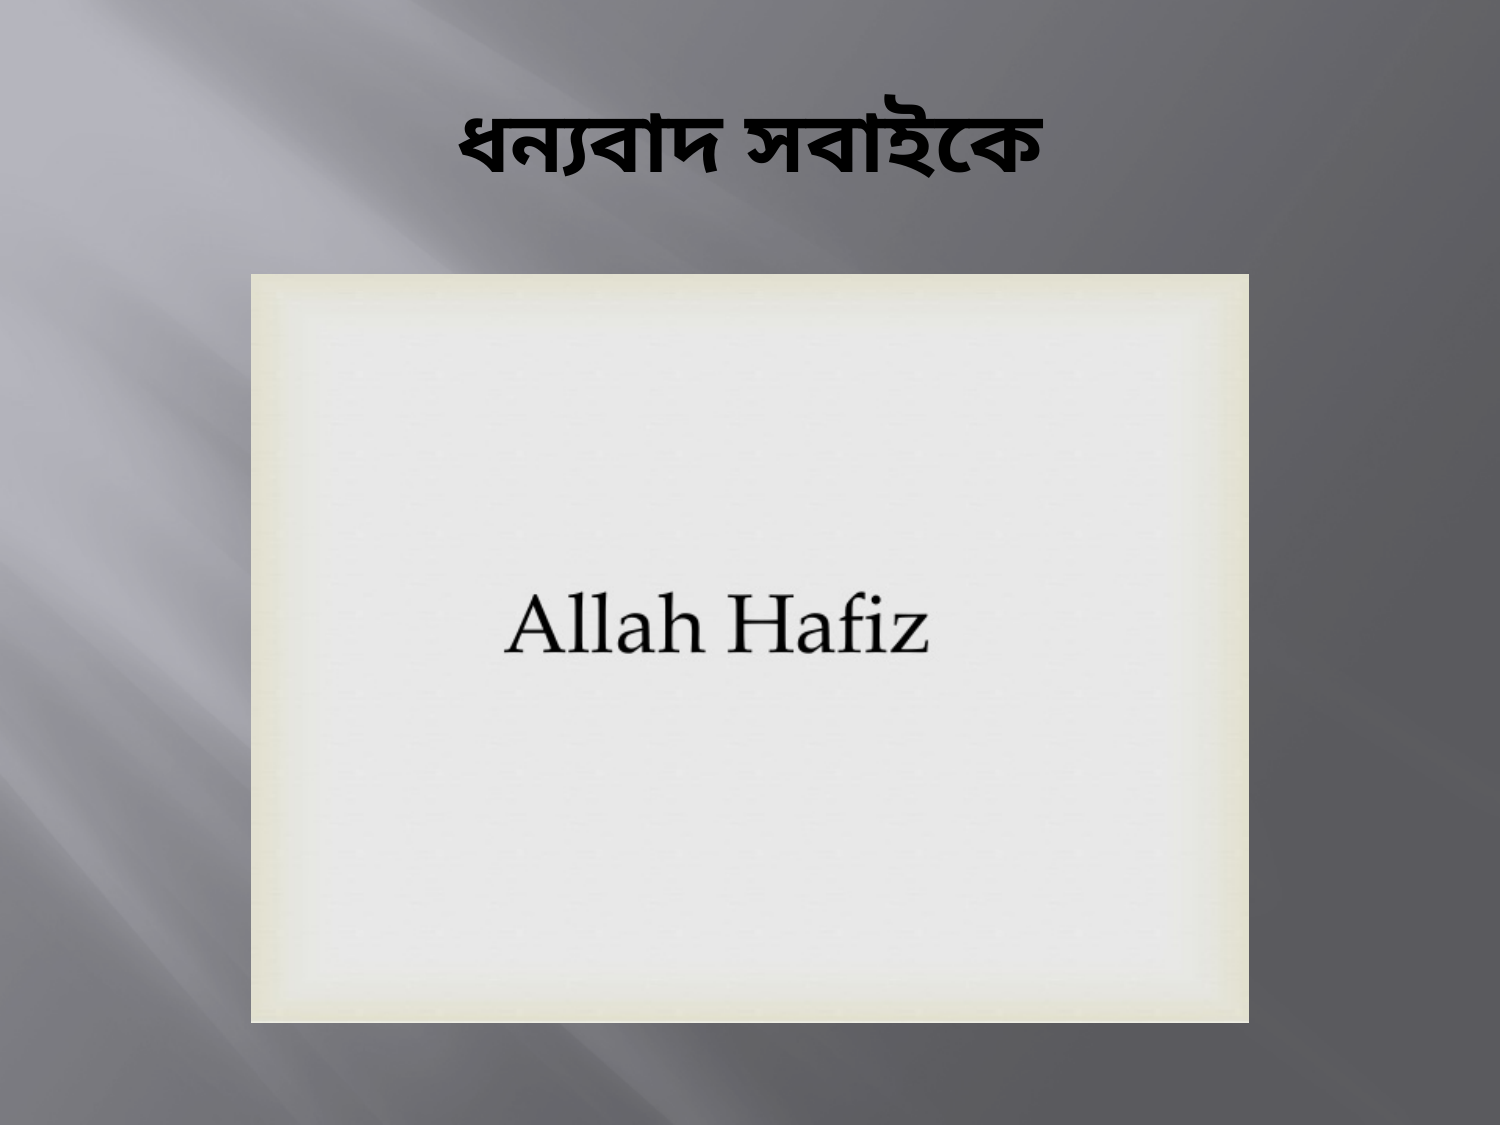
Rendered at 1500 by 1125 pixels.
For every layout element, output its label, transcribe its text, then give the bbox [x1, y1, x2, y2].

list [251, 274, 1249, 1024]
title ধন্যবাদ সবাইকে [75, 45, 1425, 233]
